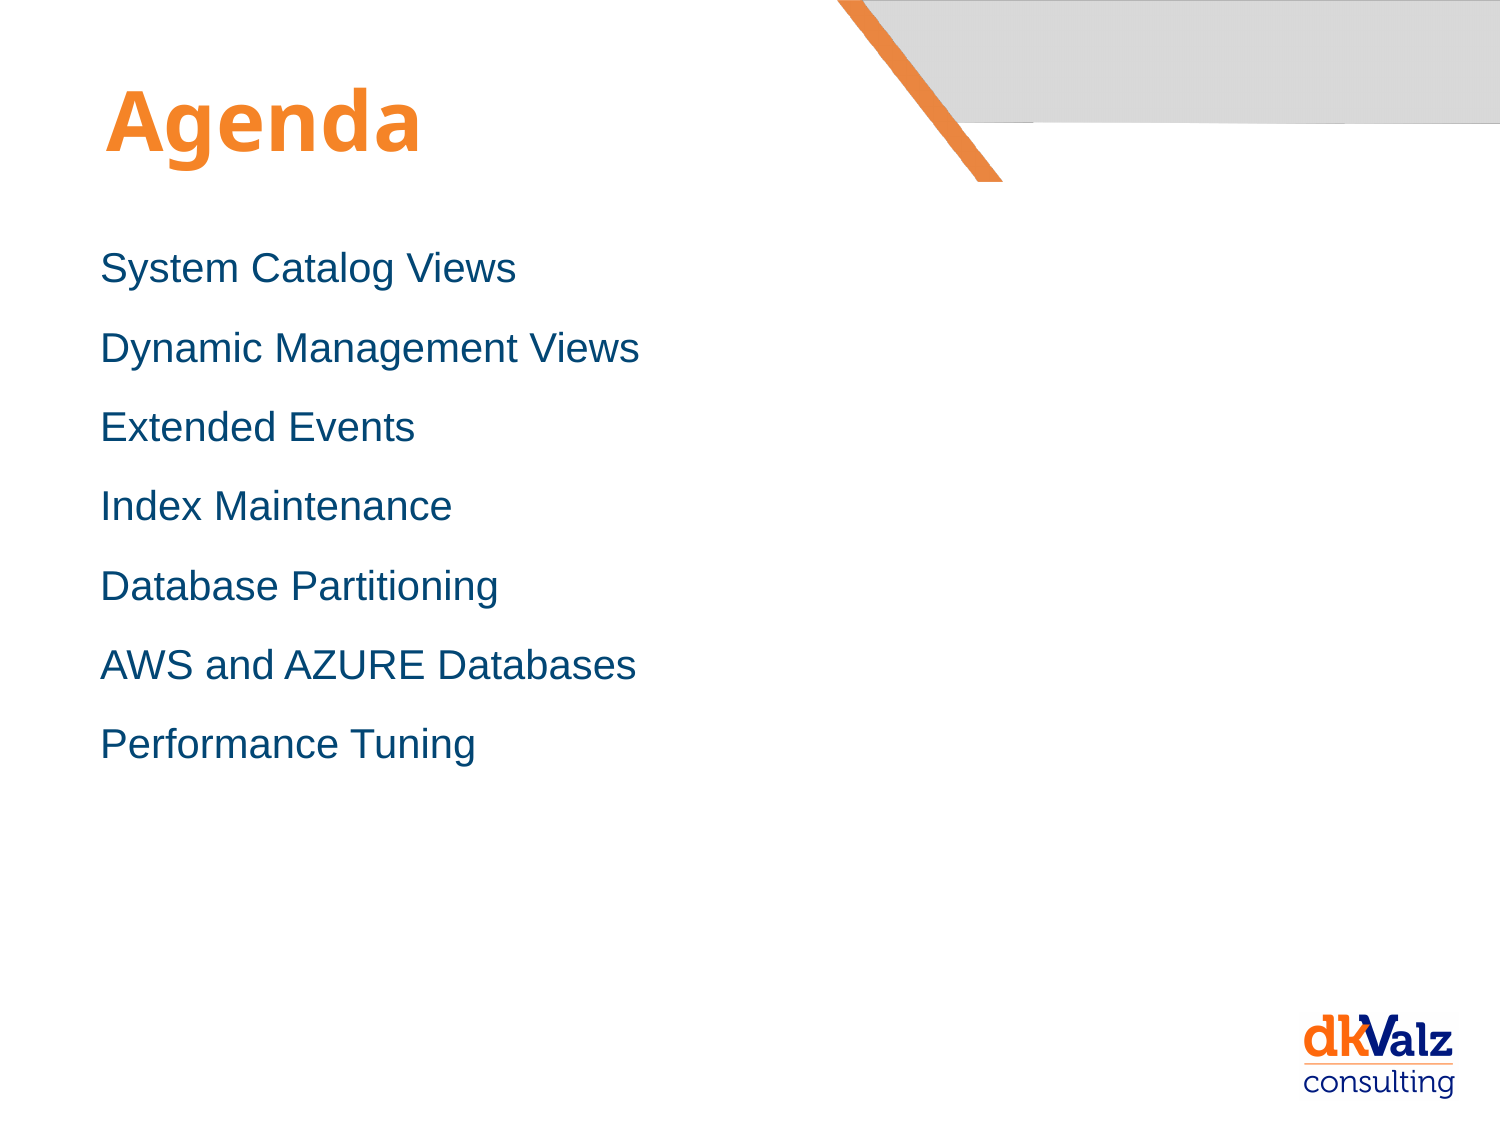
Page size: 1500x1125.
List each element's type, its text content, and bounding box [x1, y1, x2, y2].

picture [837, 0, 1500, 182]
picture [1299, 1012, 1459, 1101]
title Agenda [76, 62, 838, 174]
list System Catalog Views Dynamic Management Views Extended Events Index Maintenance Database Partitioning AWS and AZURE Databases Performance Tuning [75, 233, 1343, 1100]
